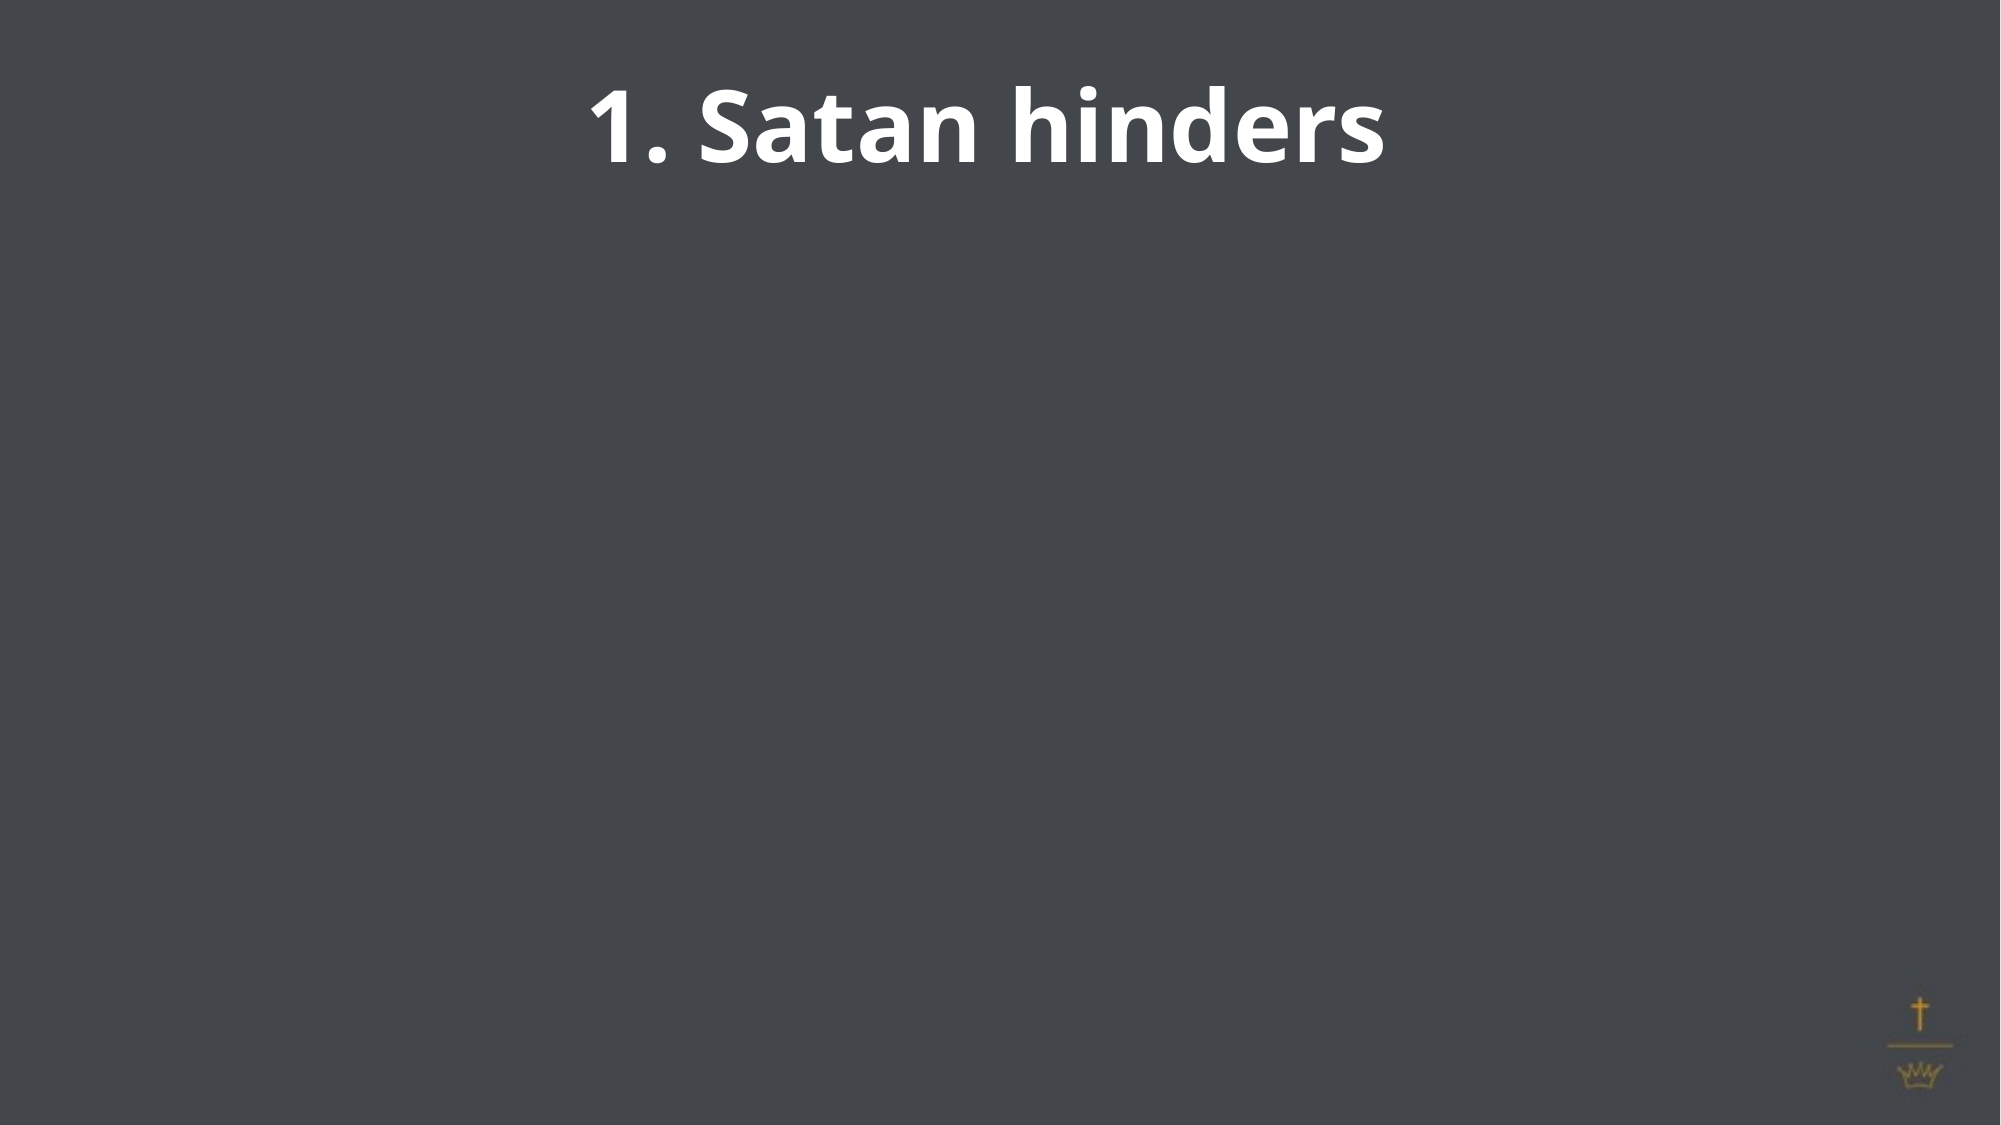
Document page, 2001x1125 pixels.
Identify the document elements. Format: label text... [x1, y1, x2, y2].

list 1. Satan hinders [51, 55, 1948, 1070]
